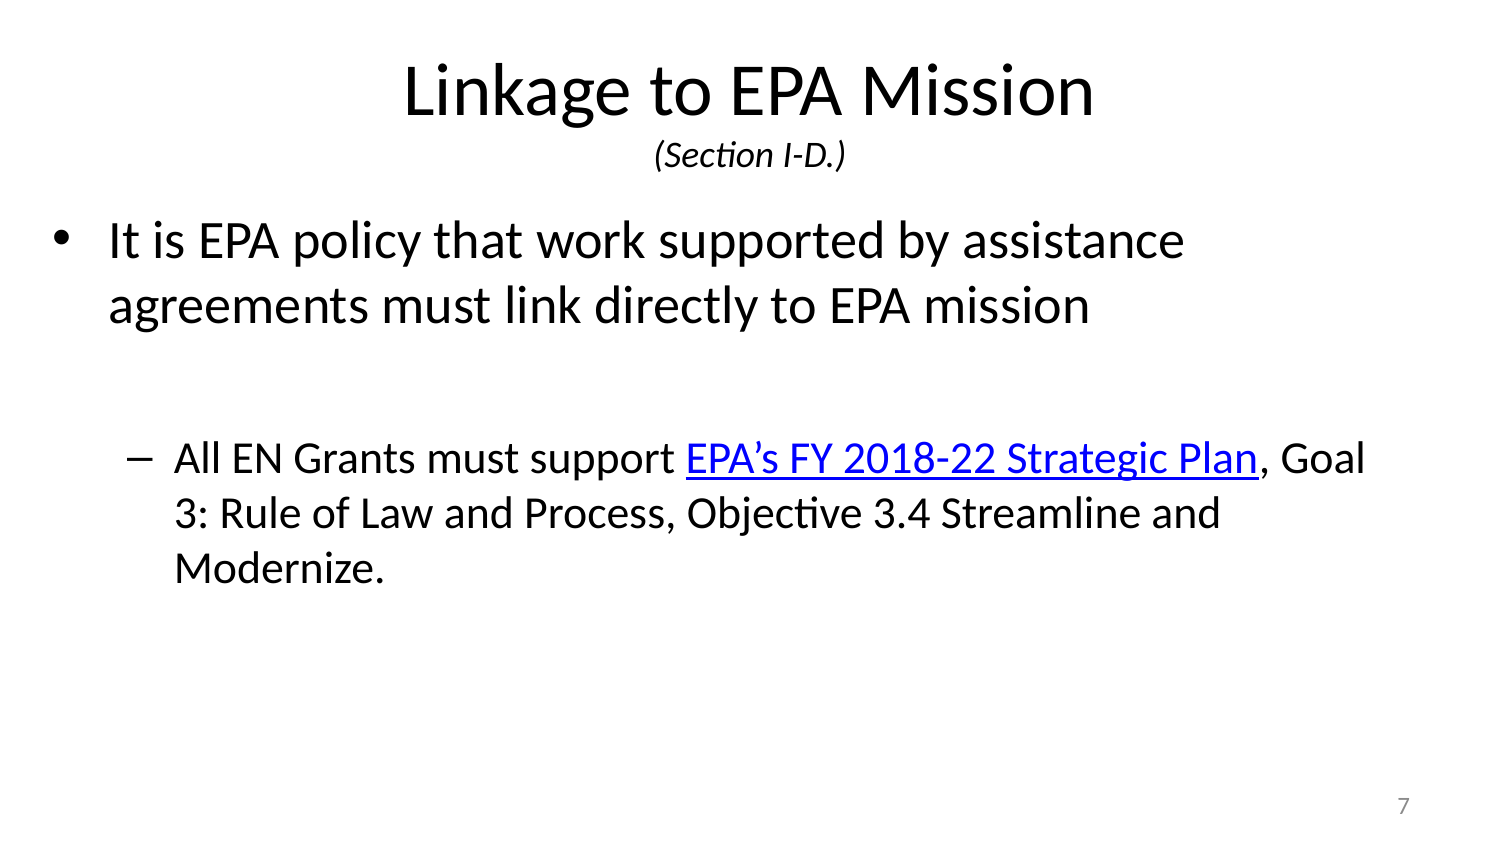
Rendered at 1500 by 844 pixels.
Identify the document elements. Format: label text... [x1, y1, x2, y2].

list It is EPA policy that work supported by assistance agreements must link directly to EPA mission All EN Grants must support EPA’s FY 2018-22 Strategic Plan, Goal 3: Rule of Law and Process, Objective 3.4 Streamline and Modernize. [37, 196, 1425, 844]
slide_number 7 [1074, 782, 1425, 827]
title Linkage to EPA Mission (Section I-D.) [0, 46, 1500, 169]
